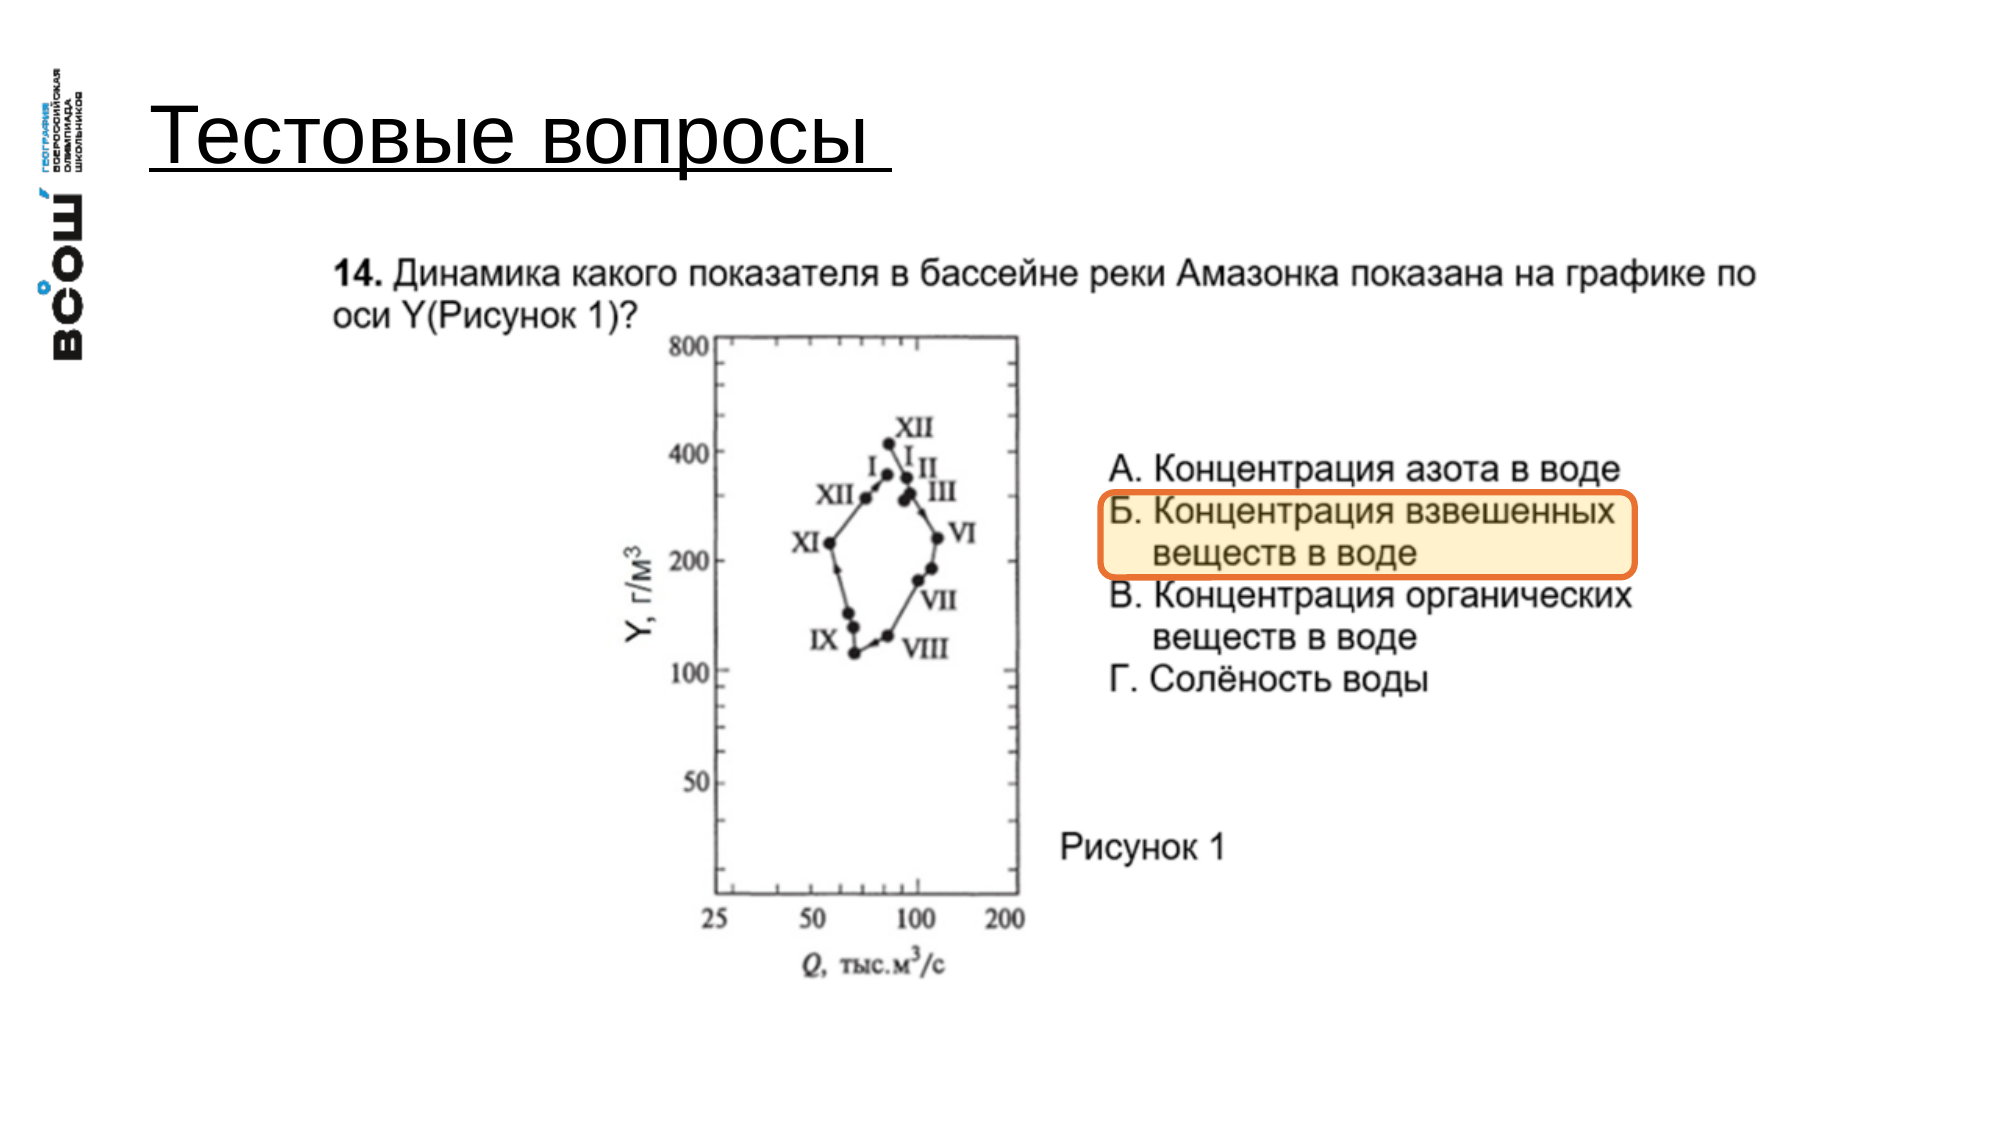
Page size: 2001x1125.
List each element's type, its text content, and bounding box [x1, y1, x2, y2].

title Тестовые вопросы [134, 27, 1049, 245]
picture [0, 60, 221, 365]
picture [322, 244, 1775, 985]
